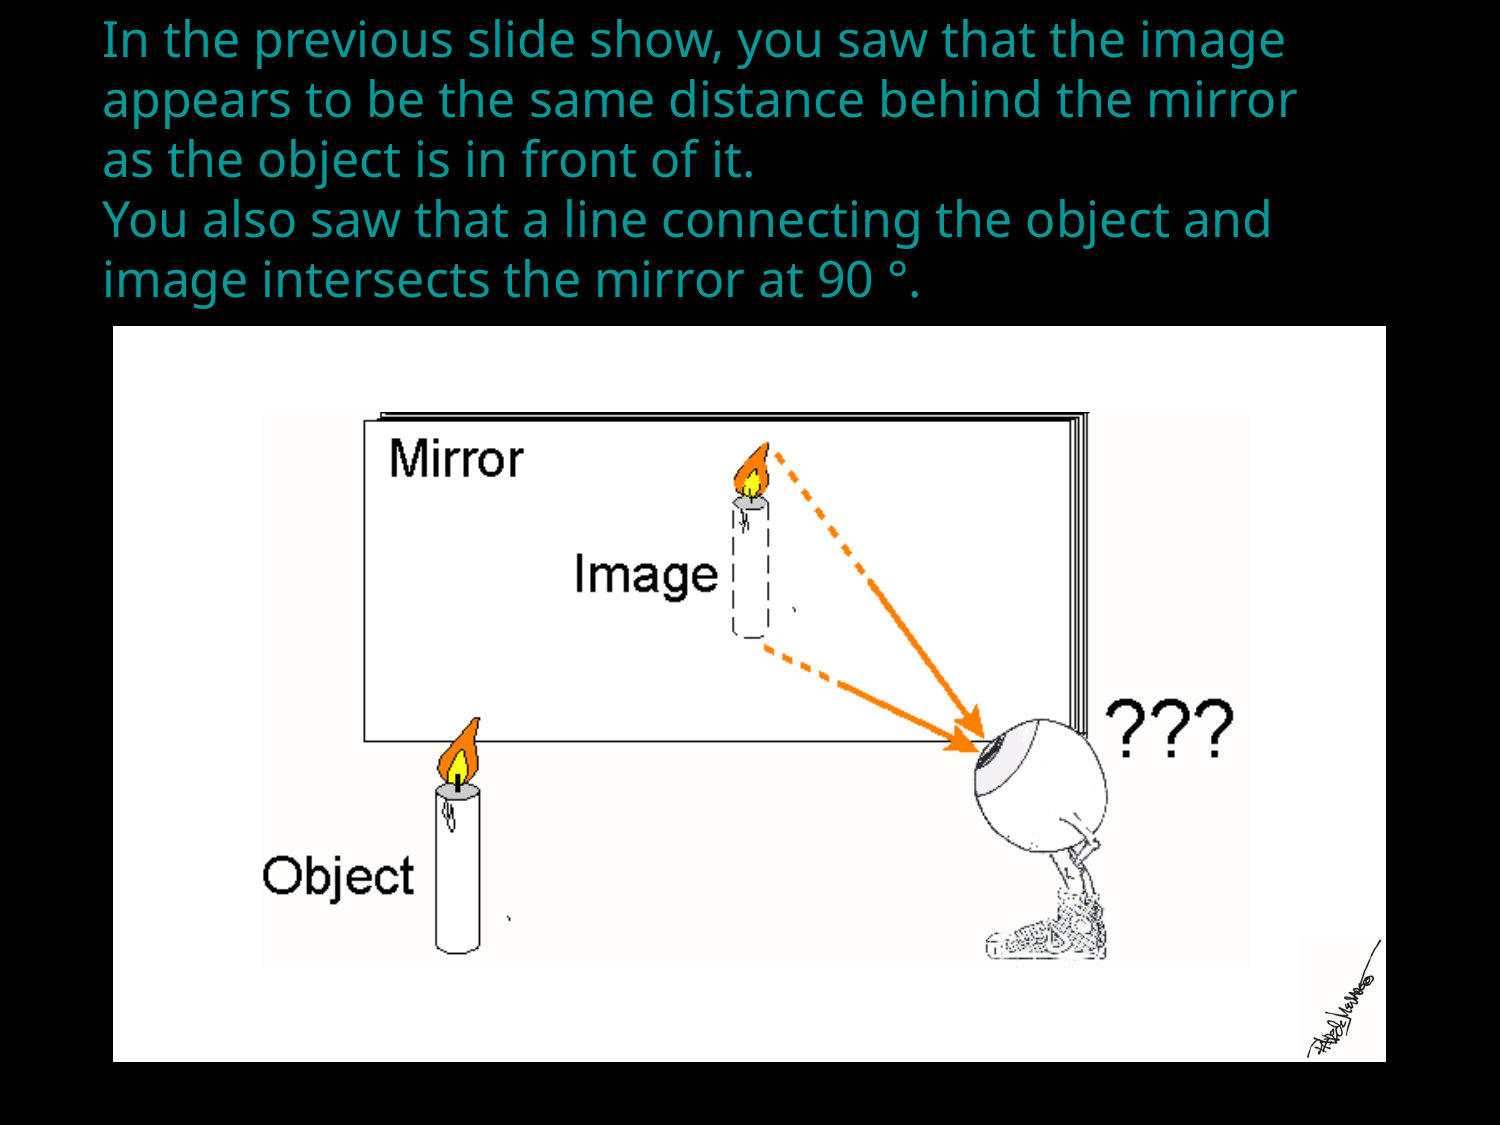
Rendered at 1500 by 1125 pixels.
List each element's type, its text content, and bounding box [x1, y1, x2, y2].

text_box In the previous slide show, you saw that the image appears to be the same distance behind the mirror as the object is in front of it. You also saw that a line connecting the object and image intersects the mirror at 90 °. [87, 0, 1375, 315]
picture [262, 412, 1250, 968]
picture [1299, 937, 1383, 1058]
text_box [112, 325, 1387, 1063]
